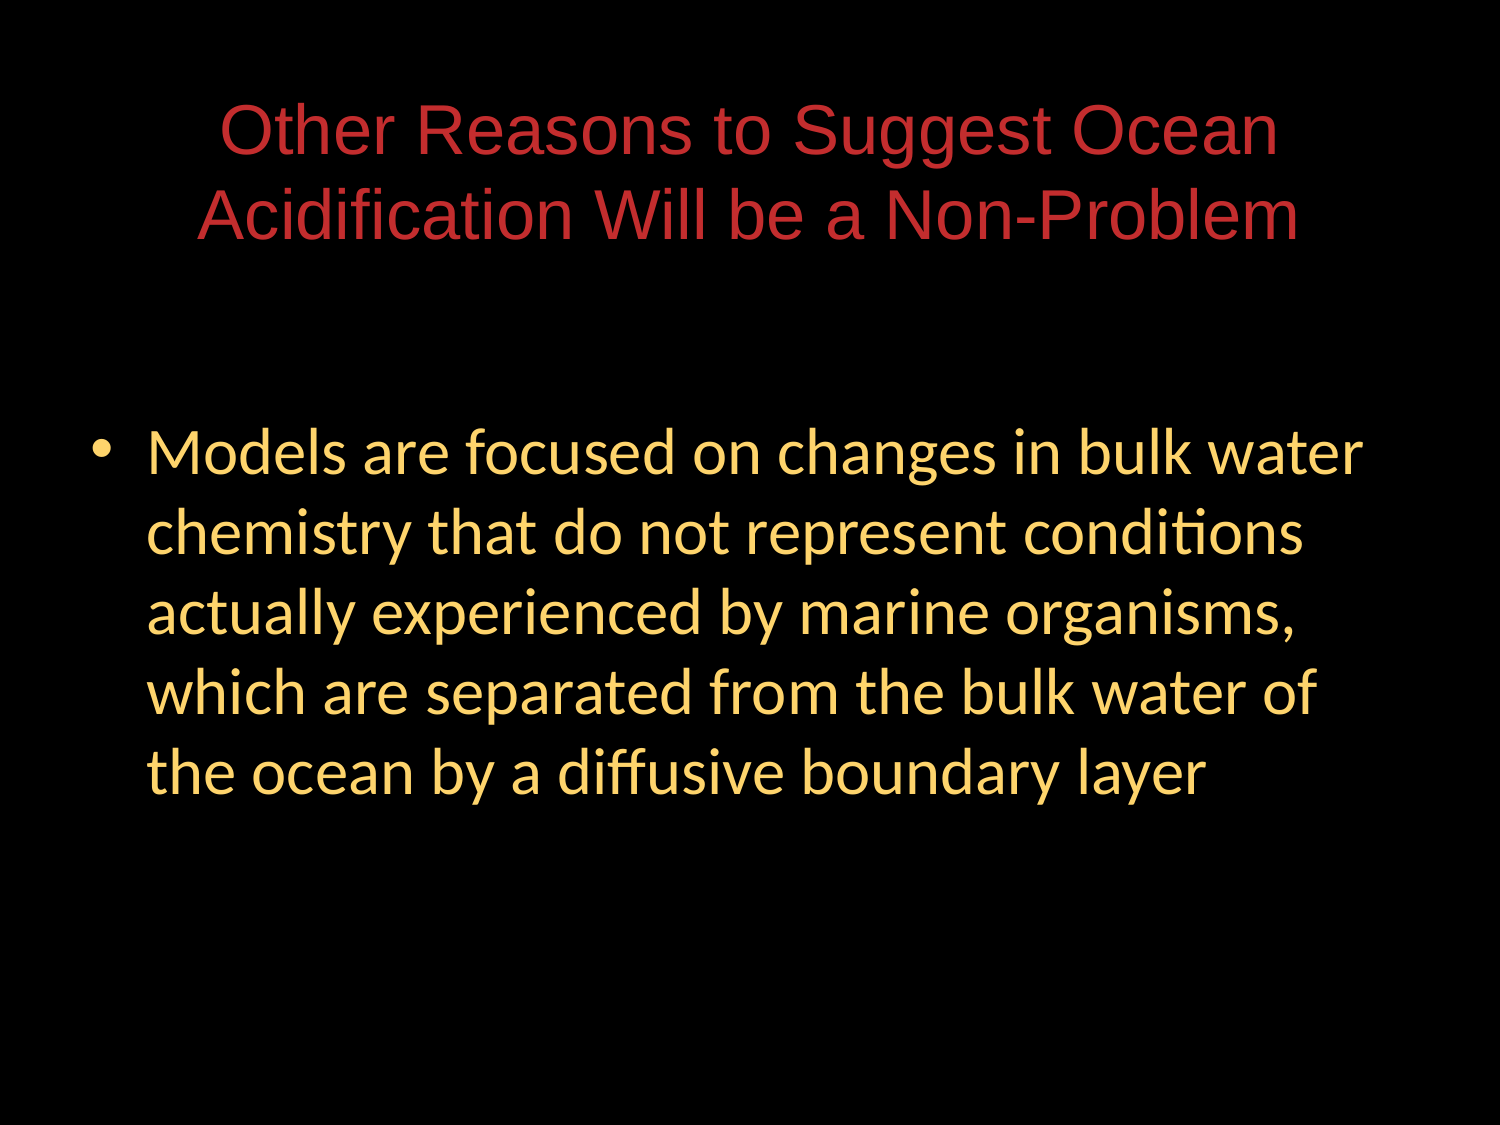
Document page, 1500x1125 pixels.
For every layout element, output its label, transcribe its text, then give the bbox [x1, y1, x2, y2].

title Other Reasons to Suggest Ocean Acidification Will be a Non-Problem [75, 75, 1425, 263]
list Models are focused on changes in bulk water chemistry that do not represent conditions actually experienced by marine organisms, which are separated from the bulk water of the ocean by a diffusive boundary layer [75, 399, 1425, 1088]
